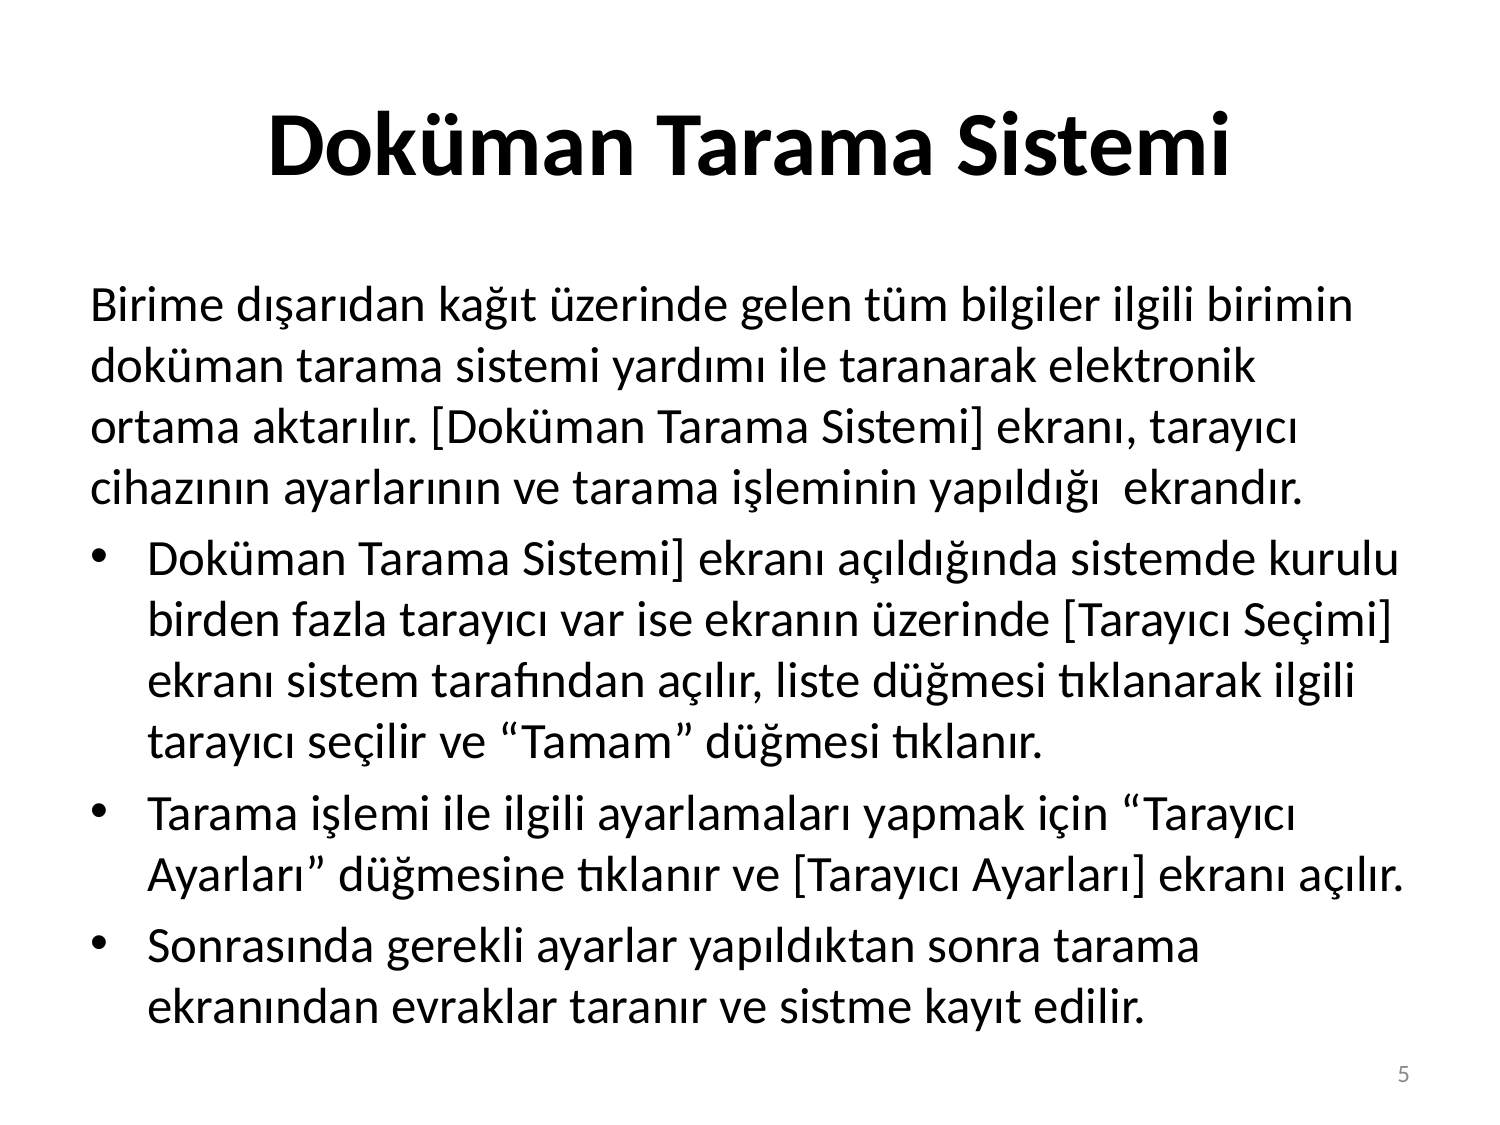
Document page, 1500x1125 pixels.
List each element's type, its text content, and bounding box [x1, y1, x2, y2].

list Birime dışarıdan kağıt üzerinde gelen tüm bilgiler ilgili birimin doküman tarama sistemi yardımı ile taranarak elektronik ortama aktarılır. [Doküman Tarama Sistemi] ekranı, tarayıcı cihazının ayarlarının ve tarama işleminin yapıldığı ekrandır. Doküman Tarama Sistemi] ekranı açıldığında sistemde kurulu birden fazla tarayıcı var ise ekranın üzerinde [Tarayıcı Seçimi] ekranı sistem tarafından açılır, liste düğmesi tıklanarak ilgili tarayıcı seçilir ve “Tamam” düğmesi tıklanır. Tarama işlemi ile ilgili ayarlamaları yapmak için “Tarayıcı Ayarları” düğmesine tıklanır ve [Tarayıcı Ayarları] ekranı açılır. Sonrasında gerekli ayarlar yapıldıktan sonra tarama ekranından evraklar taranır ve sistme kayıt edilir. [75, 262, 1425, 1100]
title Doküman Tarama Sistemi [75, 45, 1425, 233]
slide_number 5 [1074, 1042, 1425, 1103]
